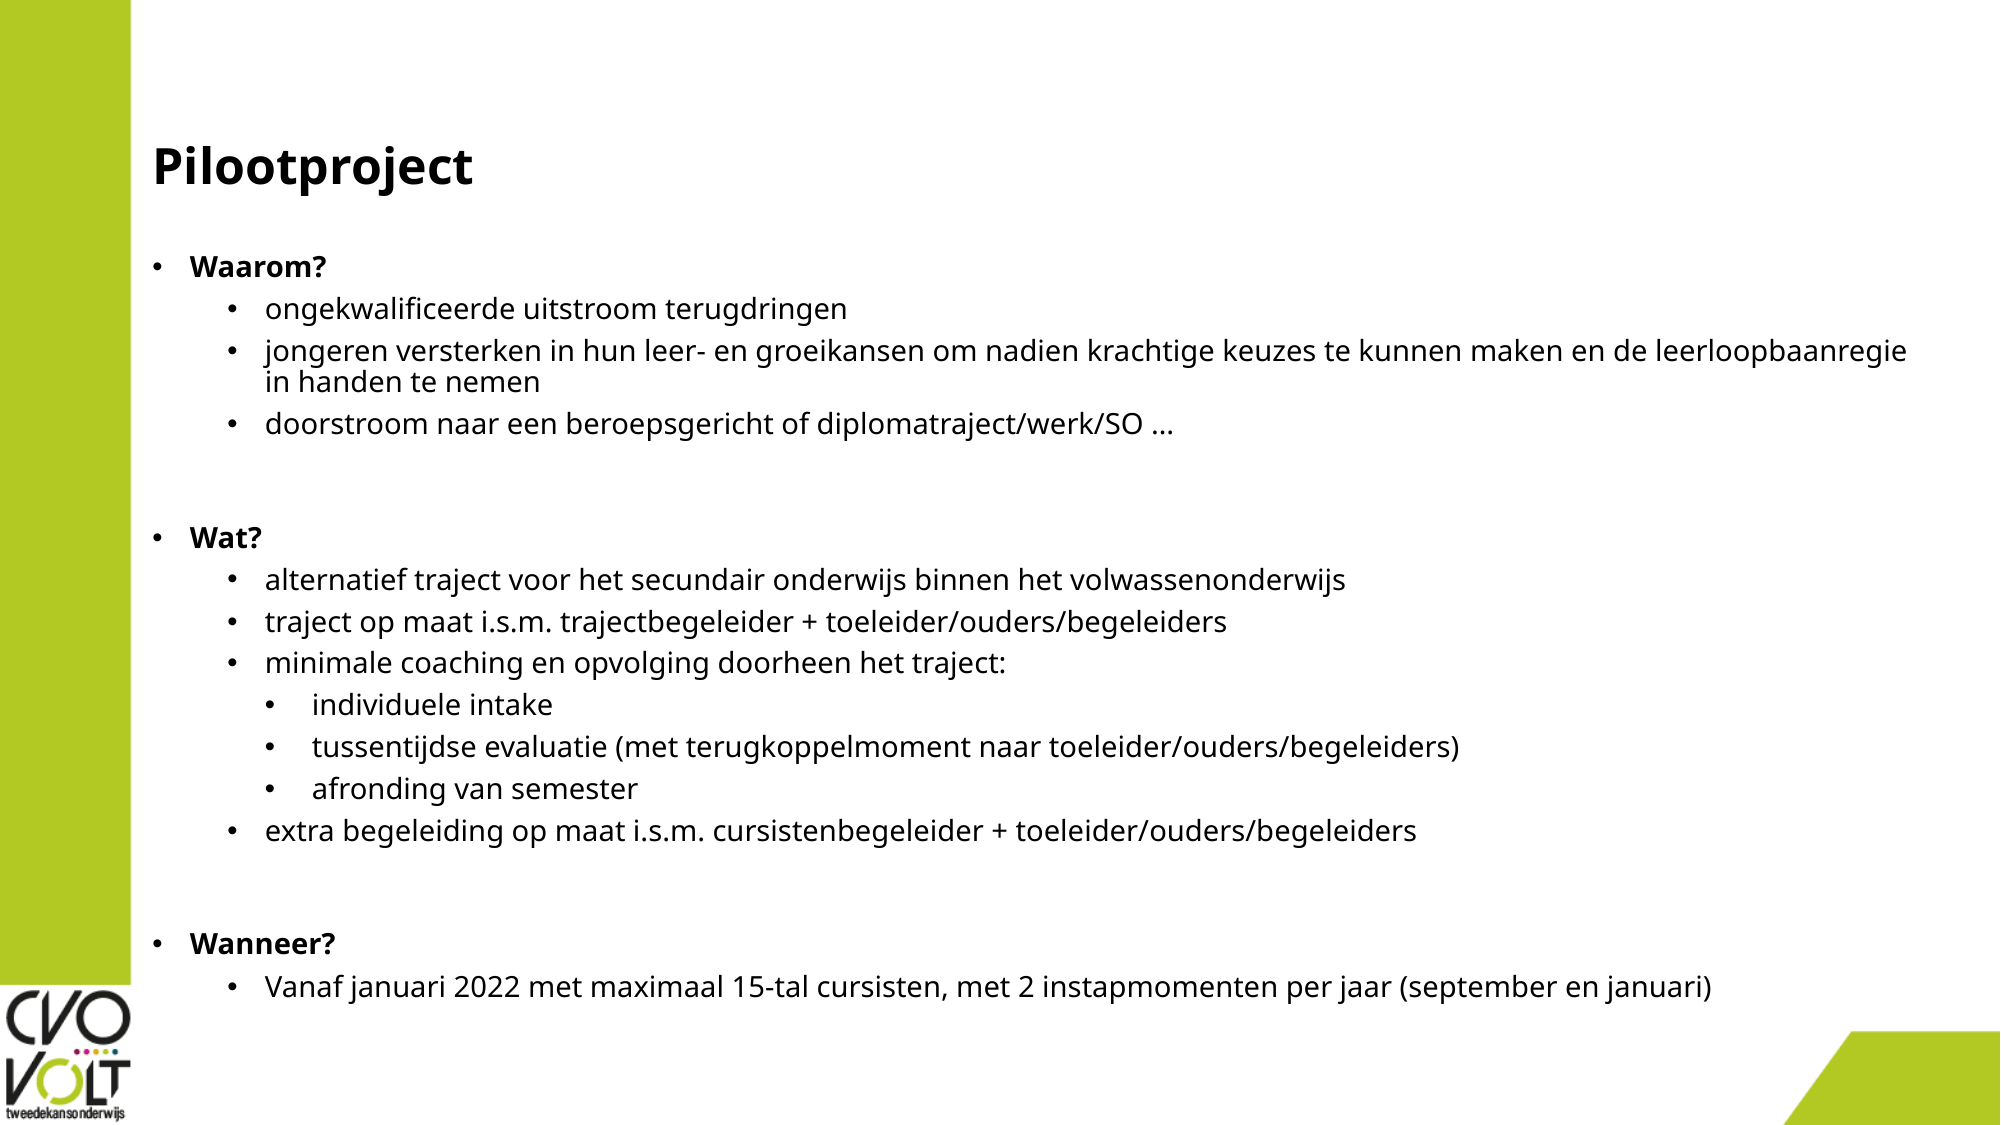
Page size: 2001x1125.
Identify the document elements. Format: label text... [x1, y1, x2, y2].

title Pilootproject [137, 59, 1863, 244]
picture [0, 0, 2000, 1125]
list Waarom? ongekwalificeerde uitstroom terugdringen jongeren versterken in hun leer- en groeikansen om nadien krachtige keuzes te kunnen maken en de leerloopbaanregie in handen te nemen doorstroom naar een beroepsgericht of diplomatraject/werk/SO … Wat? alternatief traject voor het secundair onderwijs binnen het volwassenonderwijs traject op maat i.s.m. trajectbegeleider + toeleider/ouders/begeleiders minimale coaching en opvolging doorheen het traject: individuele intake tussentijdse evaluatie (met terugkoppelmoment naar toeleider/ouders/begeleiders) afronding van semester extra begeleiding op maat i.s.m. cursistenbegeleider + toeleider/ouders/begeleiders Wanneer? Vanaf januari 2022 met maximaal 15-tal cursisten, met 2 instapmomenten per jaar (september en januari) [137, 244, 1937, 1115]
